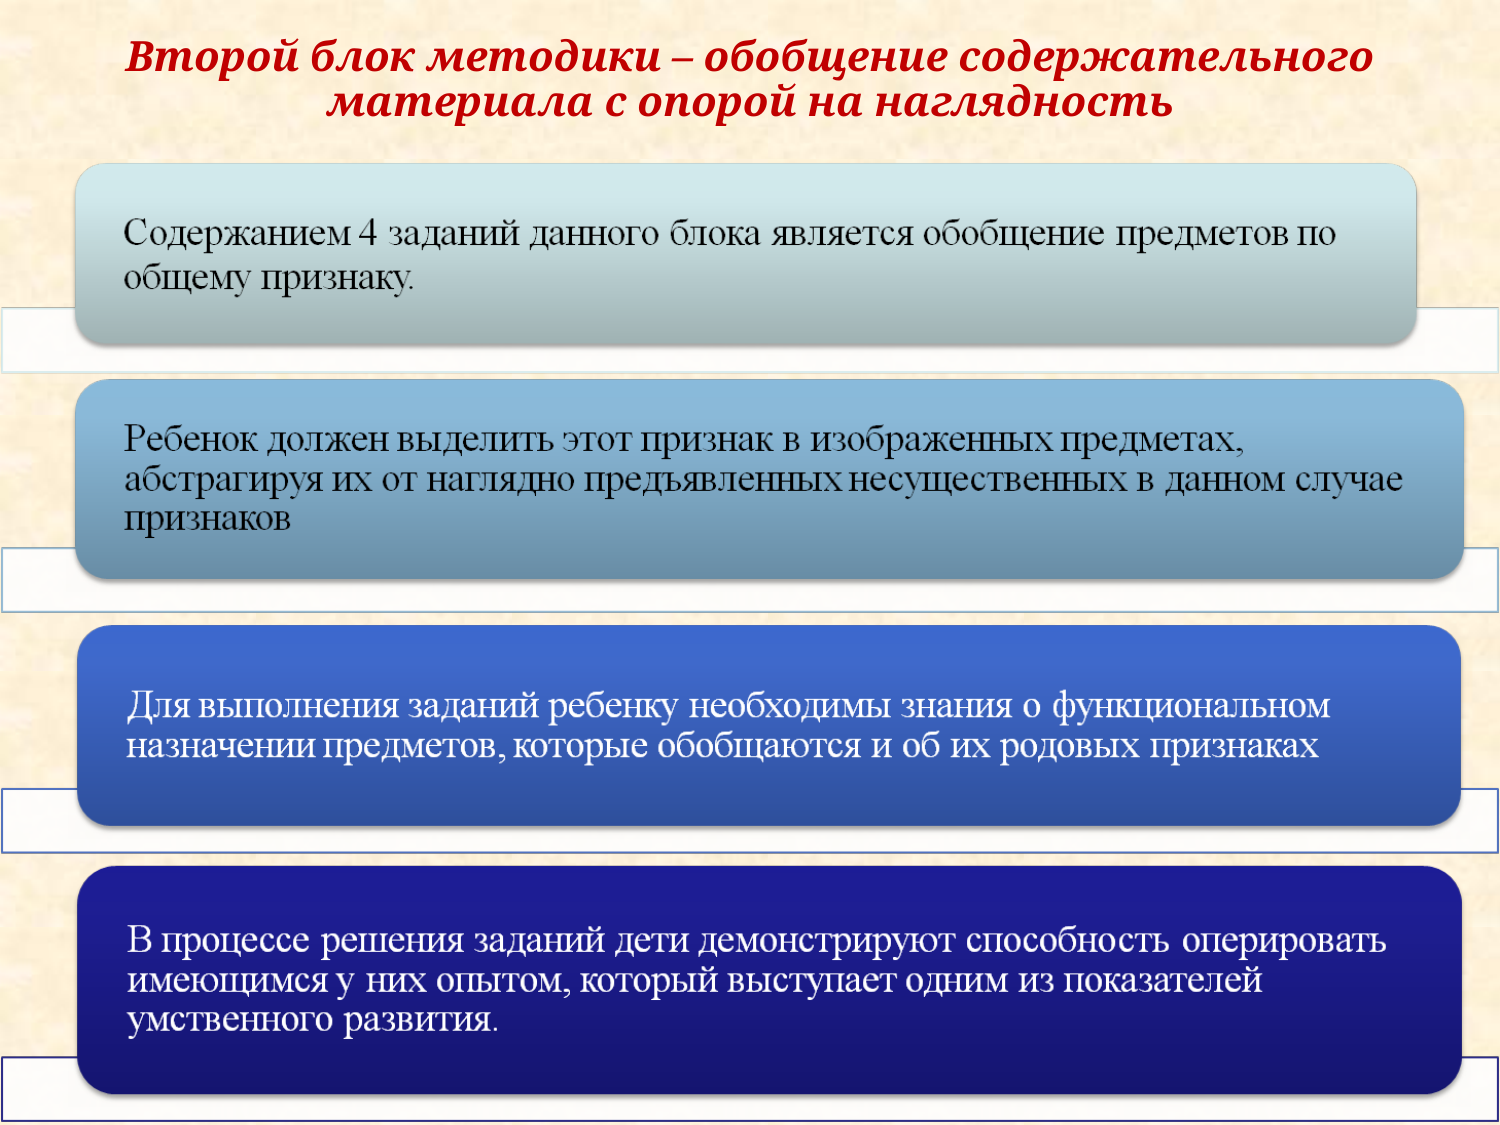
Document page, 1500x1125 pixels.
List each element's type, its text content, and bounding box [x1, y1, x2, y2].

title Второй блок методики – обобщение содержательного материала с опорой на наглядность [0, 0, 1500, 159]
picture [0, 159, 1500, 1125]
